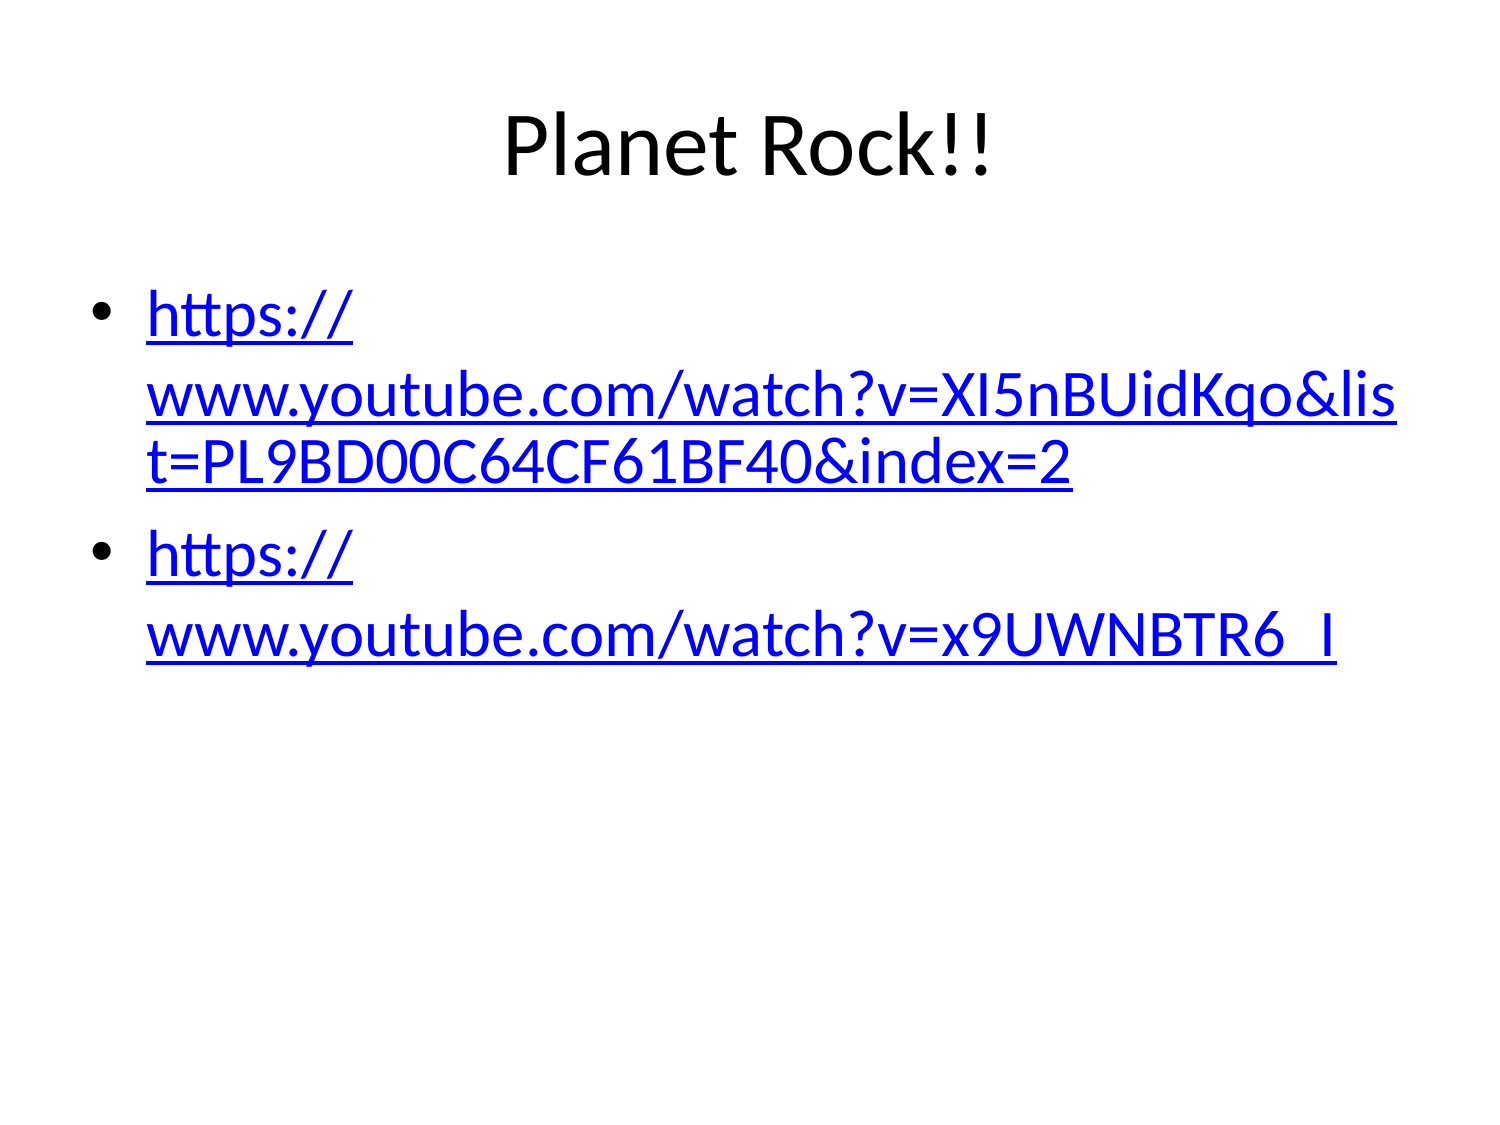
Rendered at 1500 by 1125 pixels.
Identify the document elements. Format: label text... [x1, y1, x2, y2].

list https://www.youtube.com/watch?v=XI5nBUidKqo&list=PL9BD00C64CF61BF40&index=2 https://www.youtube.com/watch?v=x9UWNBTR6_I [75, 262, 1425, 1005]
title Planet Rock!! [75, 45, 1425, 233]
